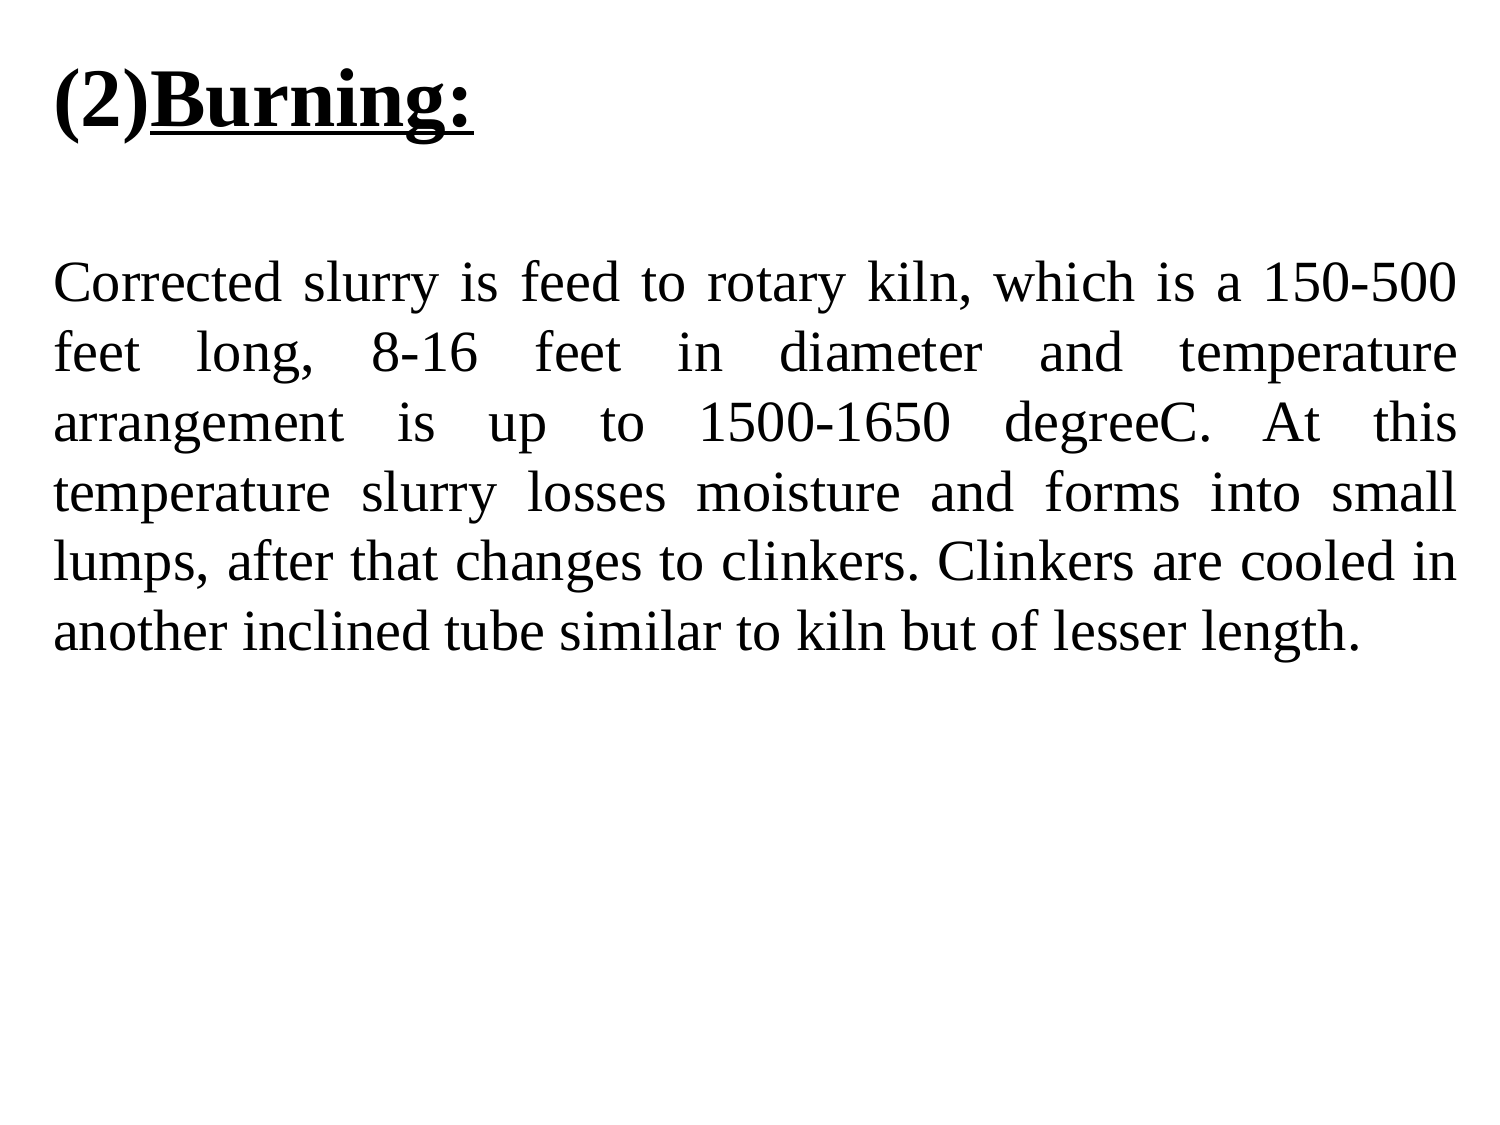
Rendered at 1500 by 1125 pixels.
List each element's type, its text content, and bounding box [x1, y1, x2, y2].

title (2)Burning: Corrected slurry is feed to rotary kiln, which is a 150-500 feet long, 8-16 feet in diameter and temperature arrangement is up to 1500-1650 degreeC. At this temperature slurry losses moisture and forms into small lumps, after that changes to clinkers. Clinkers are cooled in another inclined tube similar to kiln but of lesser length. [53, 42, 1459, 669]
